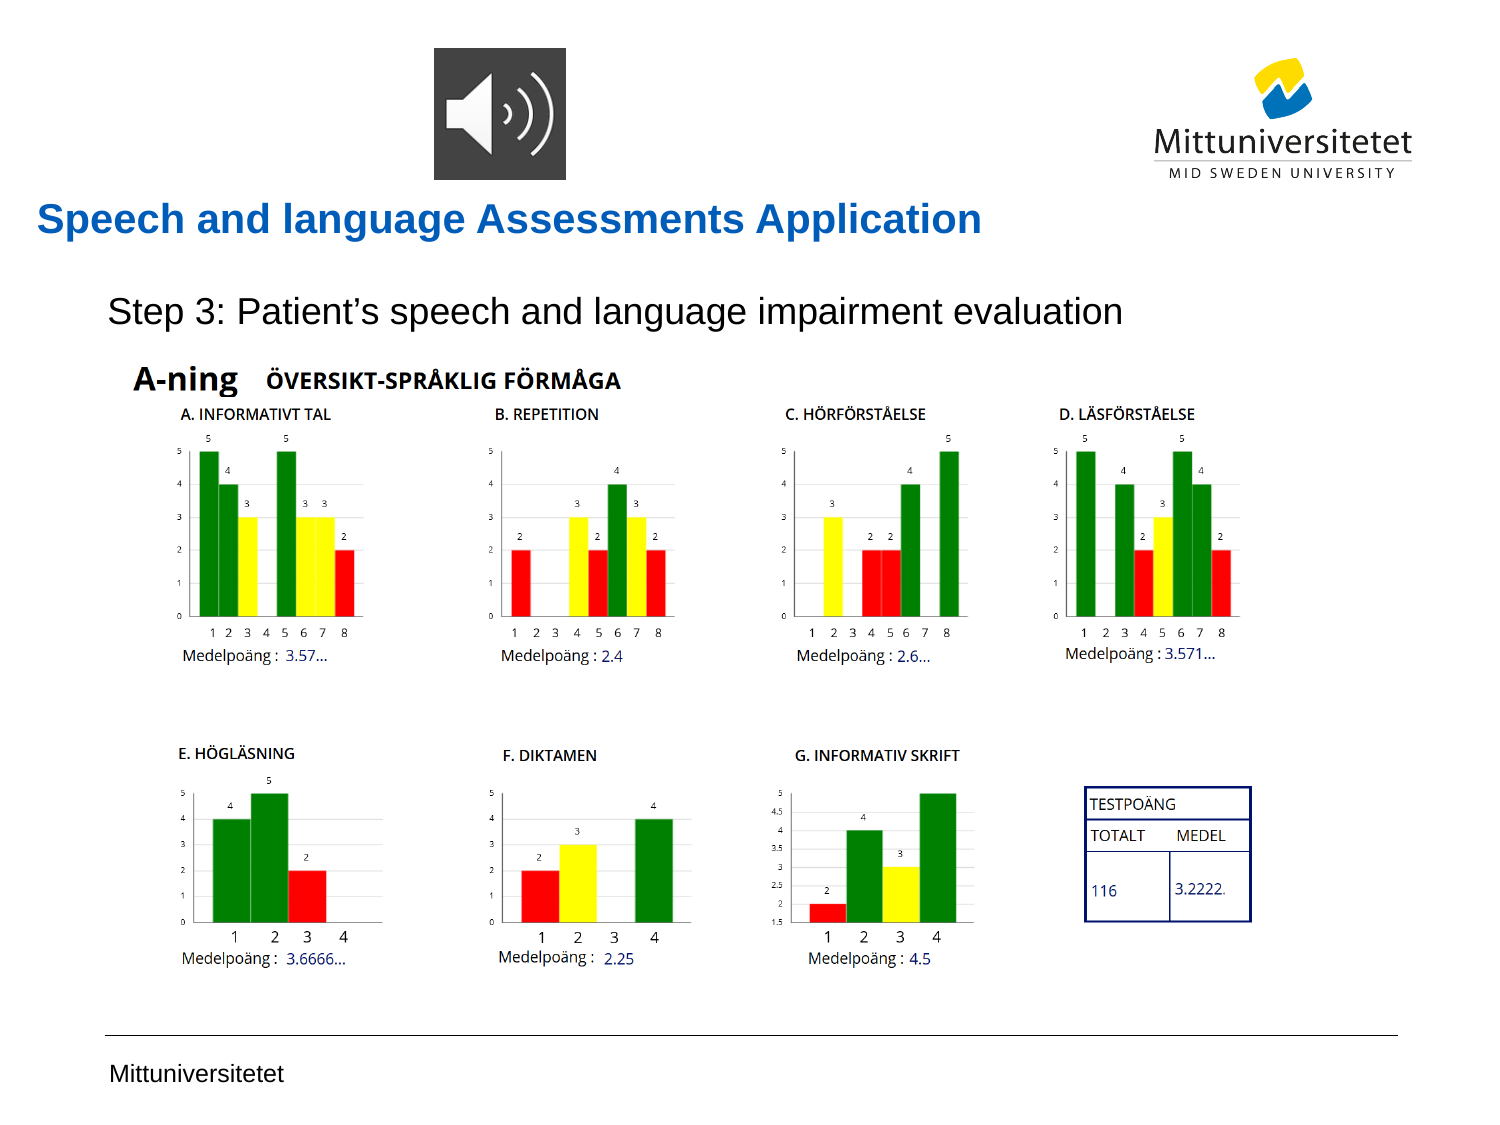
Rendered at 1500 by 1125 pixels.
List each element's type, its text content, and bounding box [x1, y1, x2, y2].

title Speech and language Assessments Application [21, 159, 1485, 269]
picture [1154, 58, 1412, 159]
text_box Step 3: Patient’s speech and language impairment evaluation [92, 279, 1146, 340]
picture [433, 47, 567, 181]
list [128, 359, 1292, 990]
